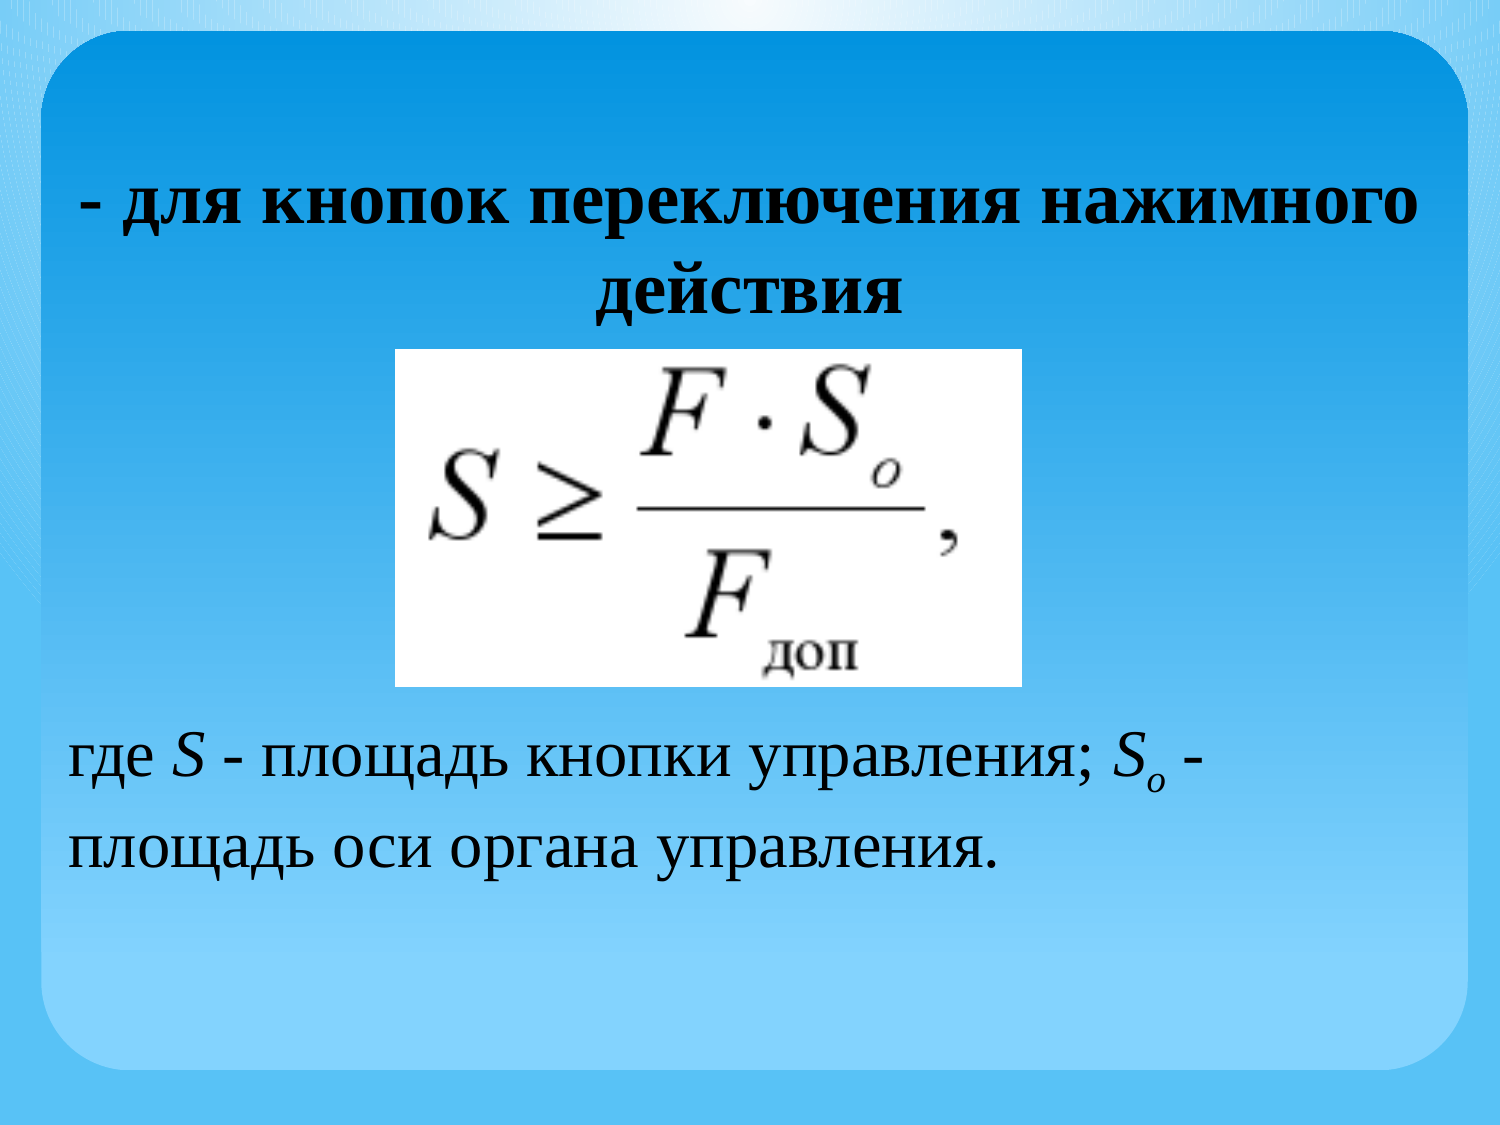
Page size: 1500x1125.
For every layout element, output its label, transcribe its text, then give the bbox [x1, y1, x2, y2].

picture [395, 349, 1022, 687]
list - для кнопок переключения нажимного действия где S - площадь кнопки управления; Sо - площадь оси органа управления. [53, 42, 1447, 1071]
